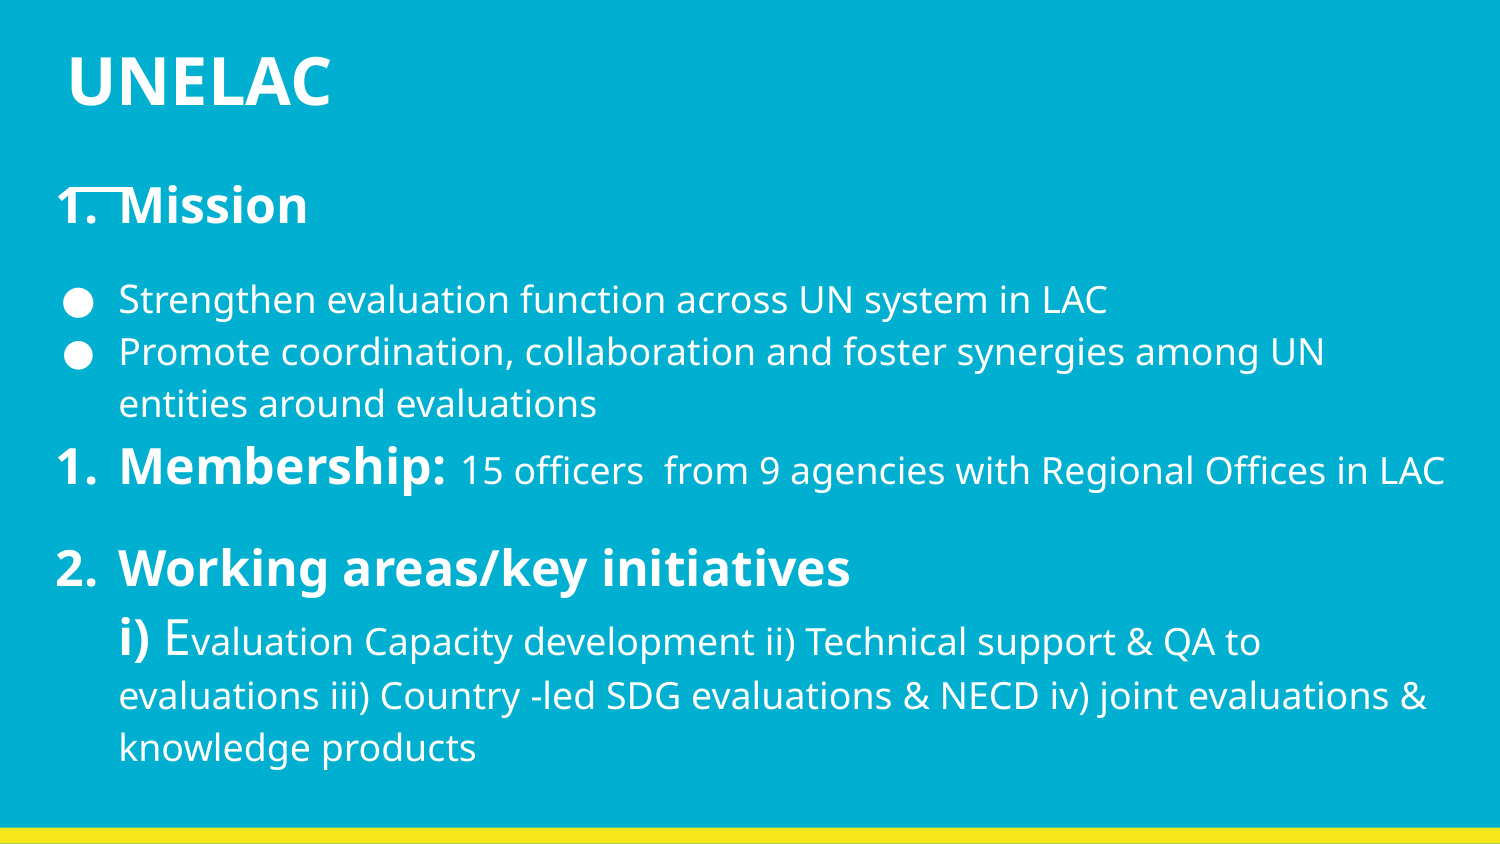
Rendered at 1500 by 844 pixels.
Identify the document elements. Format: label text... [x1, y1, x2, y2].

list Mission Strengthen evaluation function across UN system in LAC Promote coordination, collaboration and foster synergies among UN entities around evaluations Membership: 15 officers from 9 agencies with Regional Offices in LAC Working areas/key initiatives i) Evaluation Capacity development ii) Technical support & QA to evaluations iii) Country -led SDG evaluations & NECD iv) joint evaluations & knowledge products [28, 149, 1472, 772]
title UNELAC [51, 23, 1449, 130]
